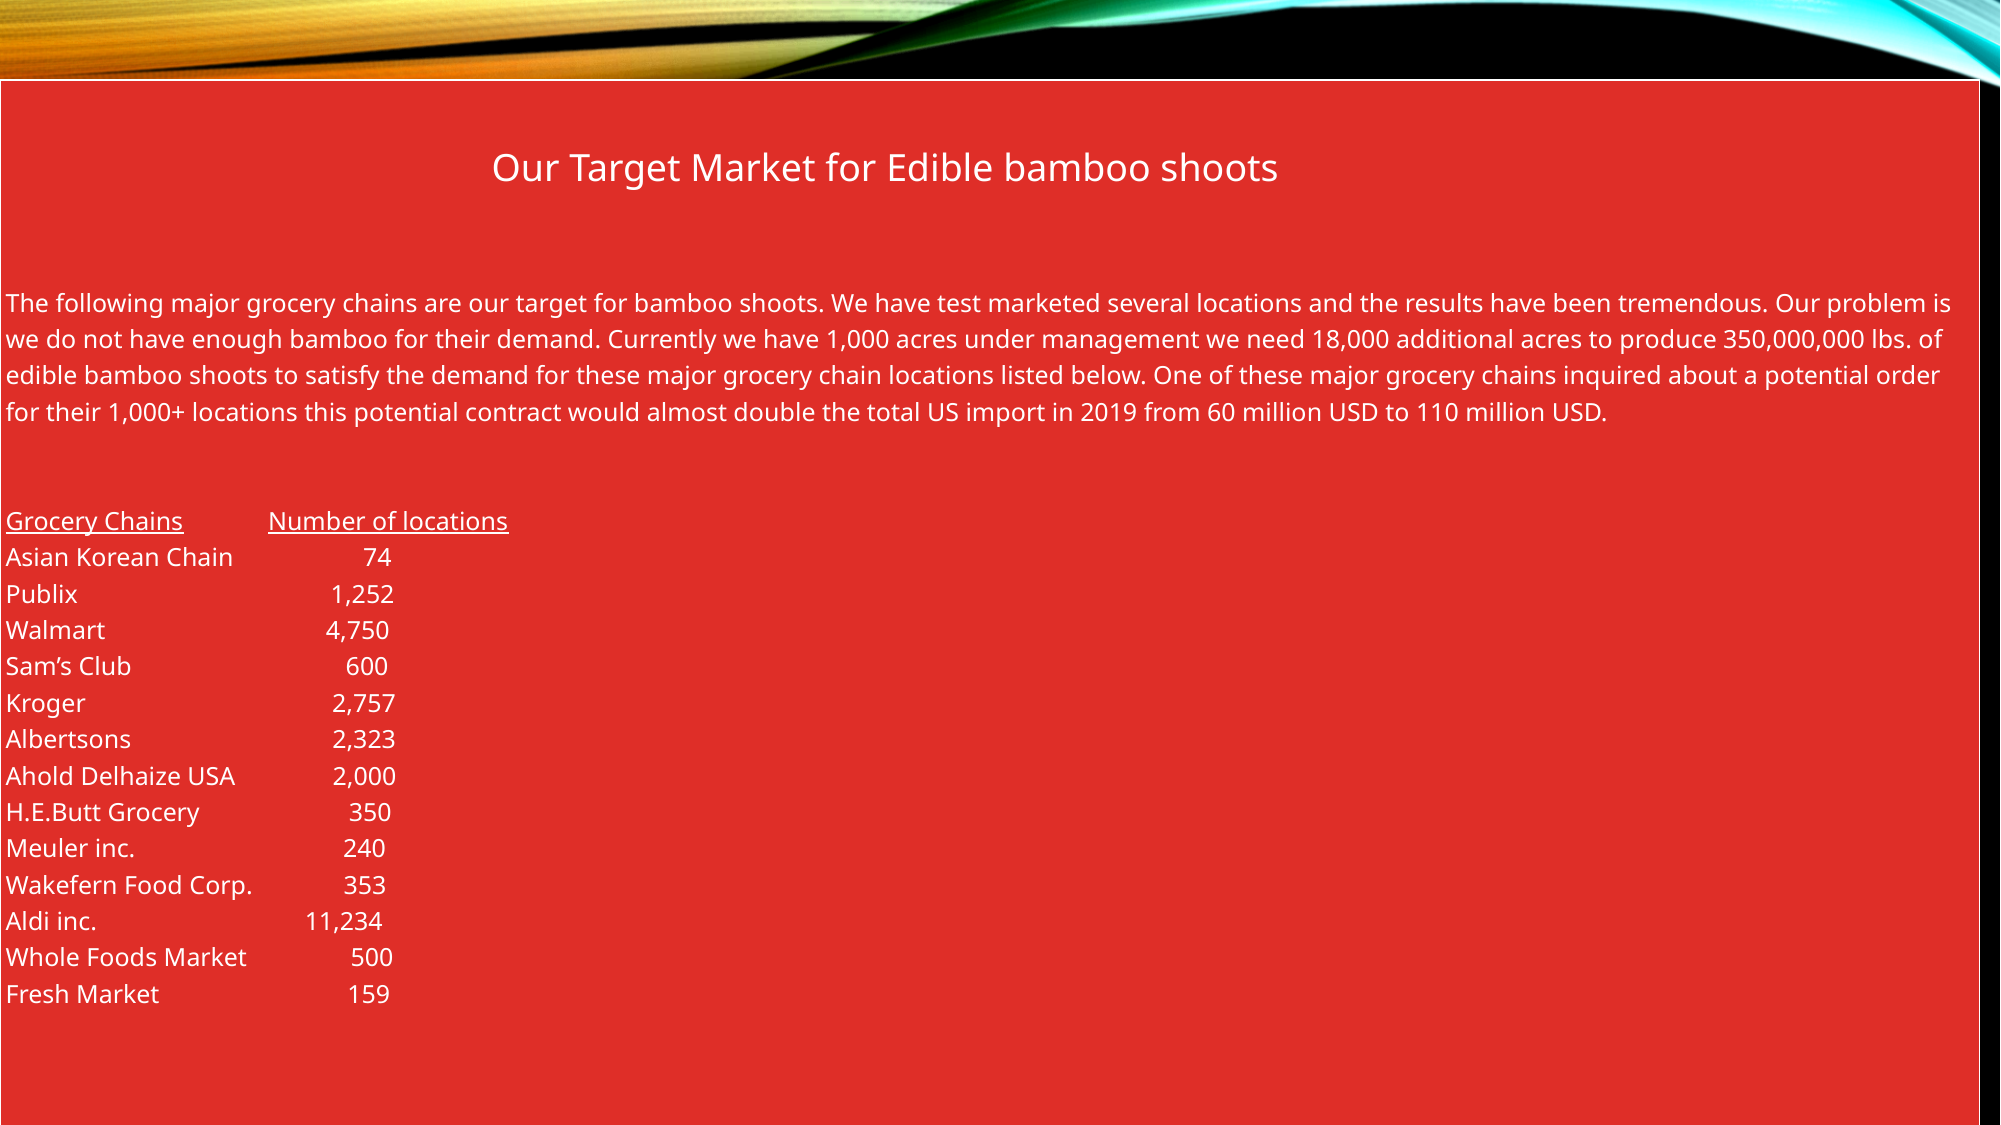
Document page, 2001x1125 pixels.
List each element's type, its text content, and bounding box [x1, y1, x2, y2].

picture [0, 0, 2000, 237]
table_header Our Target Market for Edible bamboo shoots The following major grocery chains are our target for bamboo shoots. We have test marketed several locations and the results have been tremendous. Our problem is we do not have enough bamboo for their demand. Currently we have 1,000 acres under management we need 18,000 additional acres to produce 350,000,000 lbs. of edible bamboo shoots to satisfy the demand for these major grocery chain locations listed below. One of these major grocery chains inquired about a potential order for their 1,000+ locations this potential contract would almost double the total US import in 2019 from 60 million USD to 110 million USD. Grocery Chains Number of locations Asian Korean Chain 74 Publix 1,252 Walmart 4,750 Sam’s Club 600 Kroger 2,757 Albertsons 2,323 Ahold Delhaize USA 2,000 H.E.Butt Grocery 350 Meuler inc. 240 Wakefern Food Corp. 353 Aldi inc. 11,234 Whole Foods Market 500 Fresh Market 159 [1, 81, 1979, 1125]
